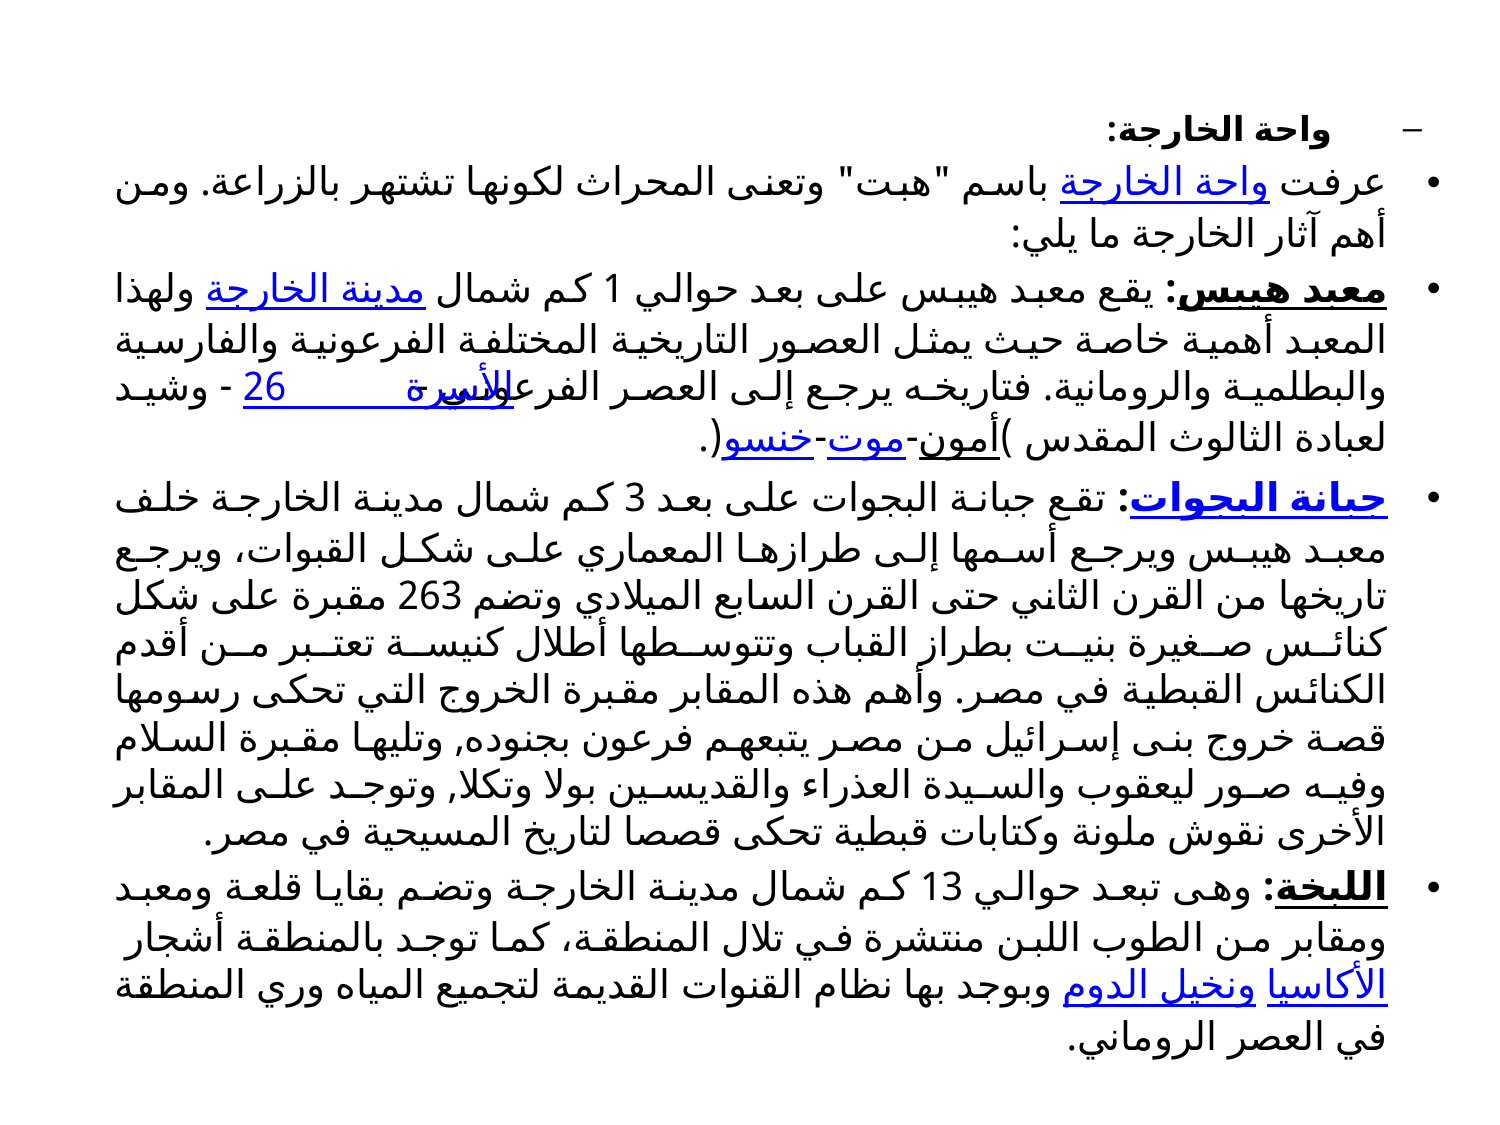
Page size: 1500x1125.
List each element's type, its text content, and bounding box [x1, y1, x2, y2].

list واحة الخارجة: عرفت واحة الخارجة باسم "هبت" وتعنى المحراث لكونها تشتهر بالزراعة. ومن أهم آثار الخارجة ما يلي: معبد هيبس: يقع معبد هيبس على بعد حوالي 1 كم شمال مدينة الخارجة ولهذا المعبد أهمية خاصة حيث يمثل العصور التاريخية المختلفة الفرعونية والفارسية والبطلمية والرومانية. فتاريخه يرجع إلى العصر الفرعوني - الأسرة 26 - وشيد لعبادة الثالوث المقدس )أمون-موت-خنسو(. جبانة البجوات: تقع جبانة البجوات على بعد 3 كم شمال مدينة الخارجة خلف معبد هيبس ويرجع أسمها إلى طرازها المعماري على شكل القبوات، ويرجع تاريخها من القرن الثاني حتى القرن السابع الميلادي وتضم 263 مقبرة على شكل كنائس صغيرة بنيت بطراز القباب وتتوسطها أطلال كنيسة تعتبر من أقدم الكنائس القبطية في مصر. وأهم هذه المقابر مقبرة الخروج التي تحكى رسومها قصة خروج بنى إسرائيل من مصر يتبعهم فرعون بجنوده, وتليها مقبرة السلام وفيه صور ليعقوب والسيدة العذراء والقديسين بولا وتكلا, وتوجد على المقابر الأخرى نقوش ملونة وكتابات قبطية تحكى قصصا لتاريخ المسيحية في مصر. اللبخة: وهى تبعد حوالي 13 كم شمال مدينة الخارجة وتضم بقايا قلعة ومعبد ومقابر من الطوب اللبن منتشرة في تلال المنطقة، كما توجد بالمنطقة أشجار الأكاسيا ونخيل الدوم وبوجد بها نظام القنوات القديمة لتجميع المياه وري المنطقة في العصر الروماني. [99, 99, 1450, 1075]
